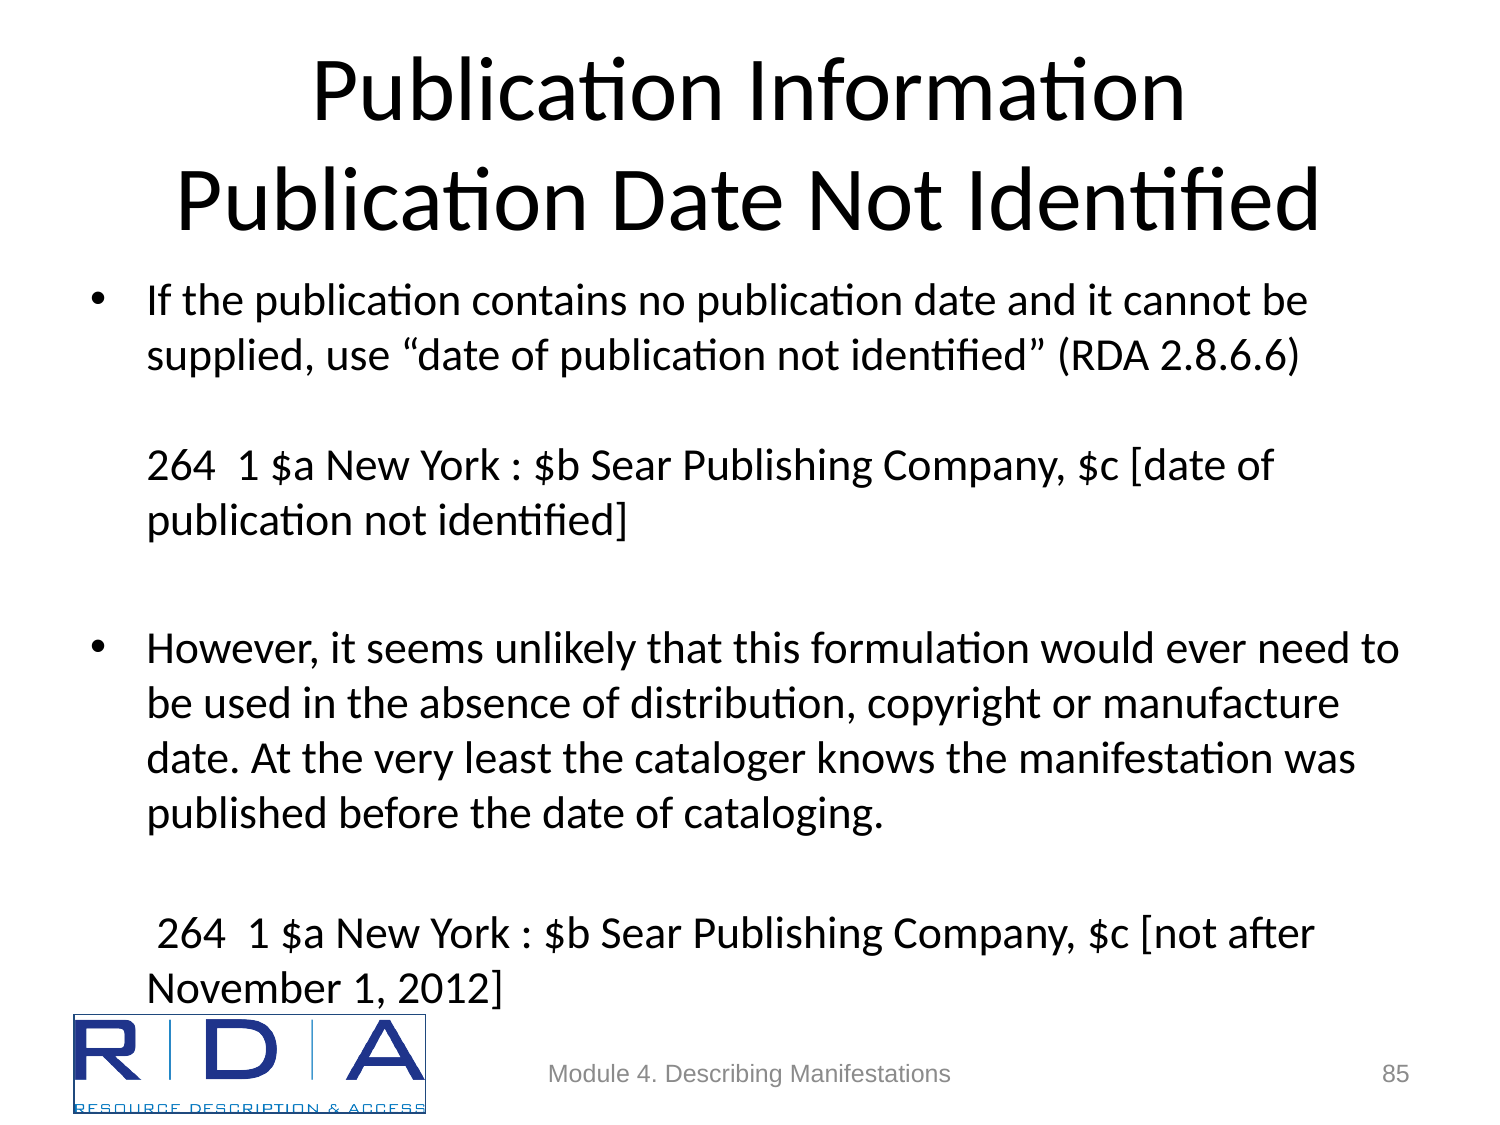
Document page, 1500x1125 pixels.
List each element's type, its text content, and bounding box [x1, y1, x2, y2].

footer Module 4. Describing Manifestations [512, 1042, 988, 1103]
title Publication Information Publication Date Not Identified [75, 45, 1425, 233]
picture [75, 1025, 425, 1112]
slide_number 85 [1074, 1042, 1425, 1103]
list If the publication contains no publication date and it cannot be supplied, use “date of publication not identified” (RDA 2.8.6.6) 264 1 $a New York : $b Sear Publishing Company, $c [date of publication not identified] However, it seems unlikely that this formulation would ever need to be used in the absence of distribution, copyright or manufacture date. At the very least the cataloger knows the manifestation was published before the date of cataloging. 264 1 $a New York : $b Sear Publishing Company, $c [not after November 1, 2012] [75, 262, 1425, 1025]
